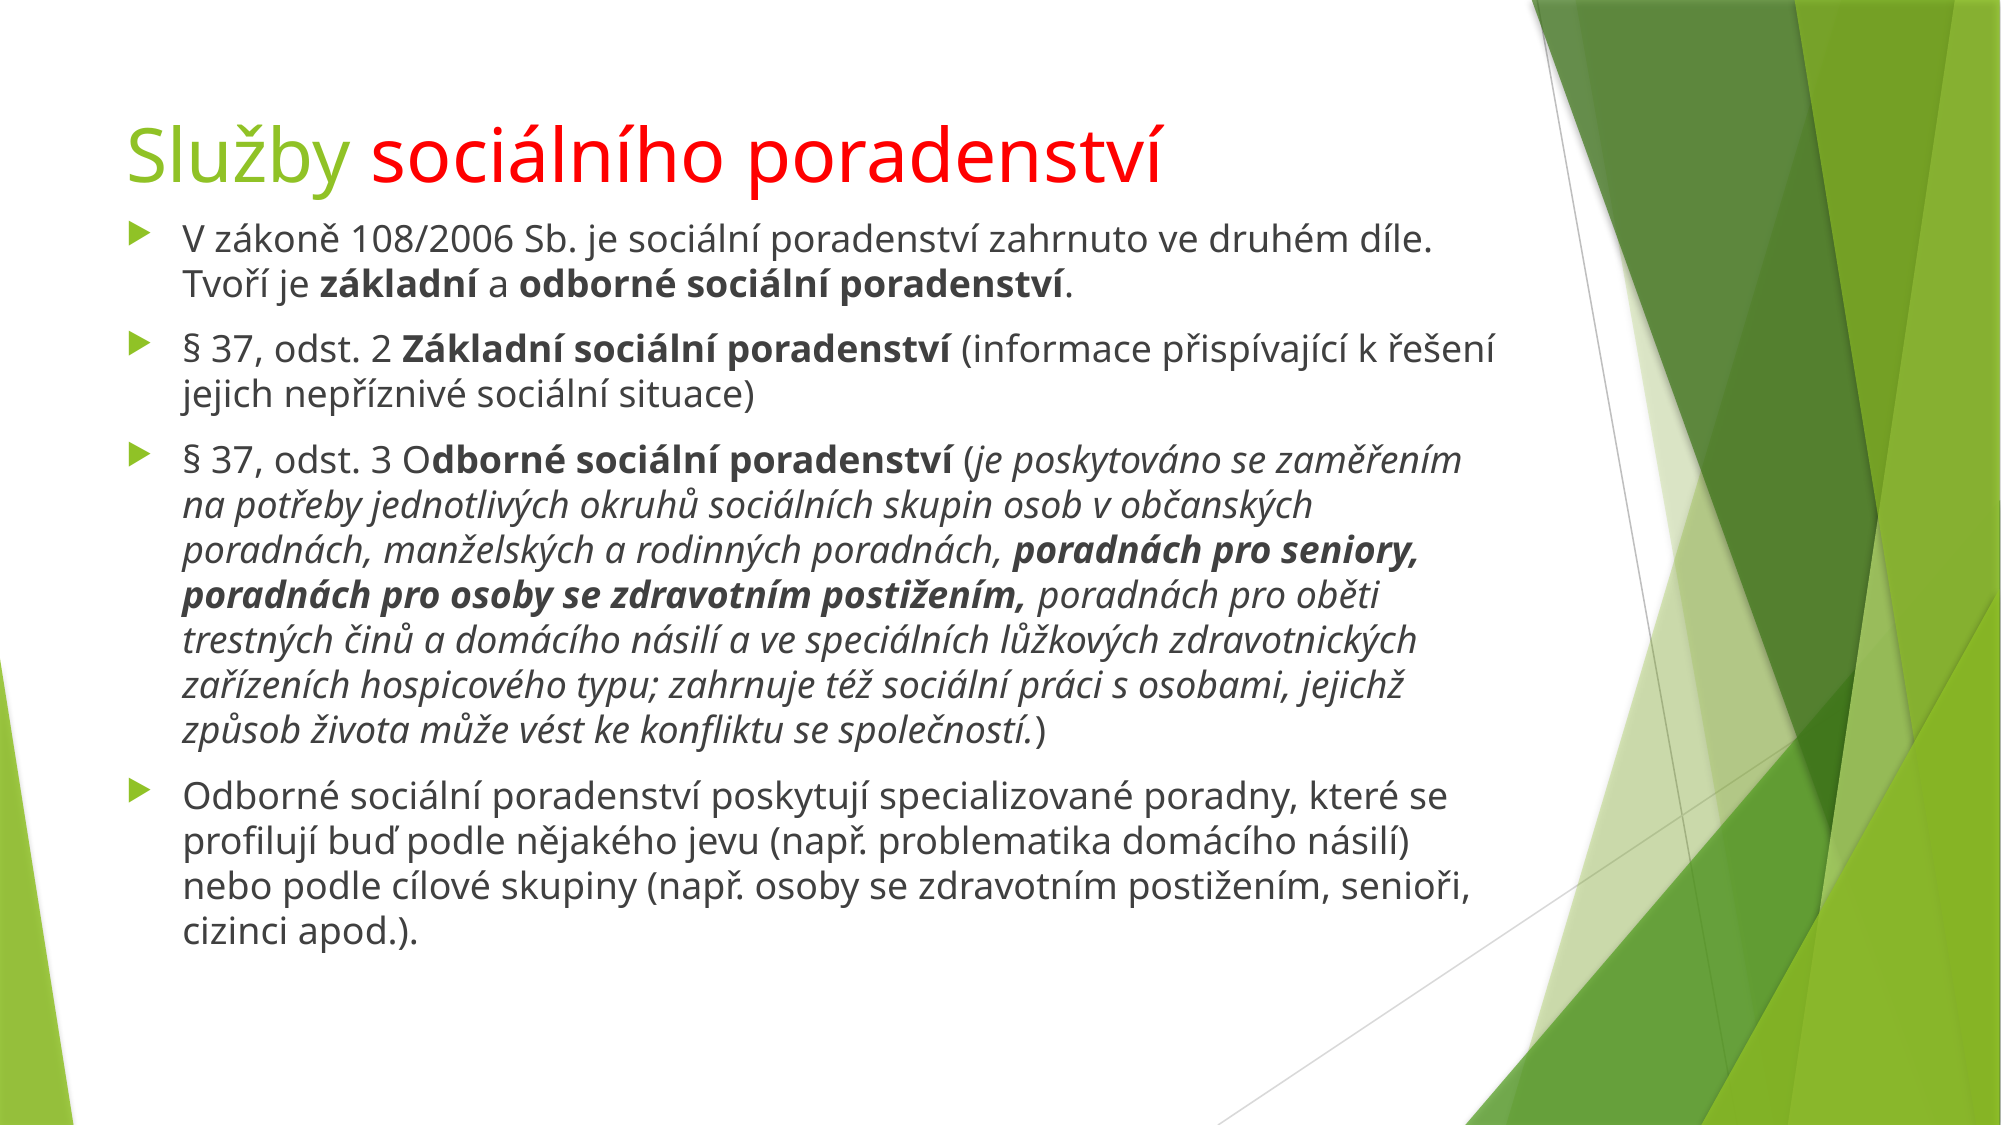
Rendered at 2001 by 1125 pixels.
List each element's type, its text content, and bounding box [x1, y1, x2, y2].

title Služby sociálního poradenství [111, 99, 1522, 206]
list V zákoně 108/2006 Sb. je sociální poradenství zahrnuto ve druhém díle. Tvoří je základní a odborné sociální poradenství. § 37, odst. 2 Základní sociální poradenství (informace přispívající k řešení jejich nepříznivé sociální situace) § 37, odst. 3 Odborné sociální poradenství (je poskytováno se zaměřením na potřeby jednotlivých okruhů sociálních skupin osob v občanských poradnách, manželských a rodinných poradnách, poradnách pro seniory, poradnách pro osoby se zdravotním postižením, poradnách pro oběti trestných činů a domácího násilí a ve speciálních lůžkových zdravotnických zařízeních hospicového typu; zahrnuje též sociální práci s osobami, jejichž způsob života může vést ke konfliktu se společností.) Odborné sociální poradenství poskytují specializované poradny, které se profilují buď podle nějakého jevu (např. problematika domácího násilí) nebo podle cílové skupiny (např. osoby se zdravotním postižením, senioři, cizinci apod.). [111, 206, 1522, 991]
